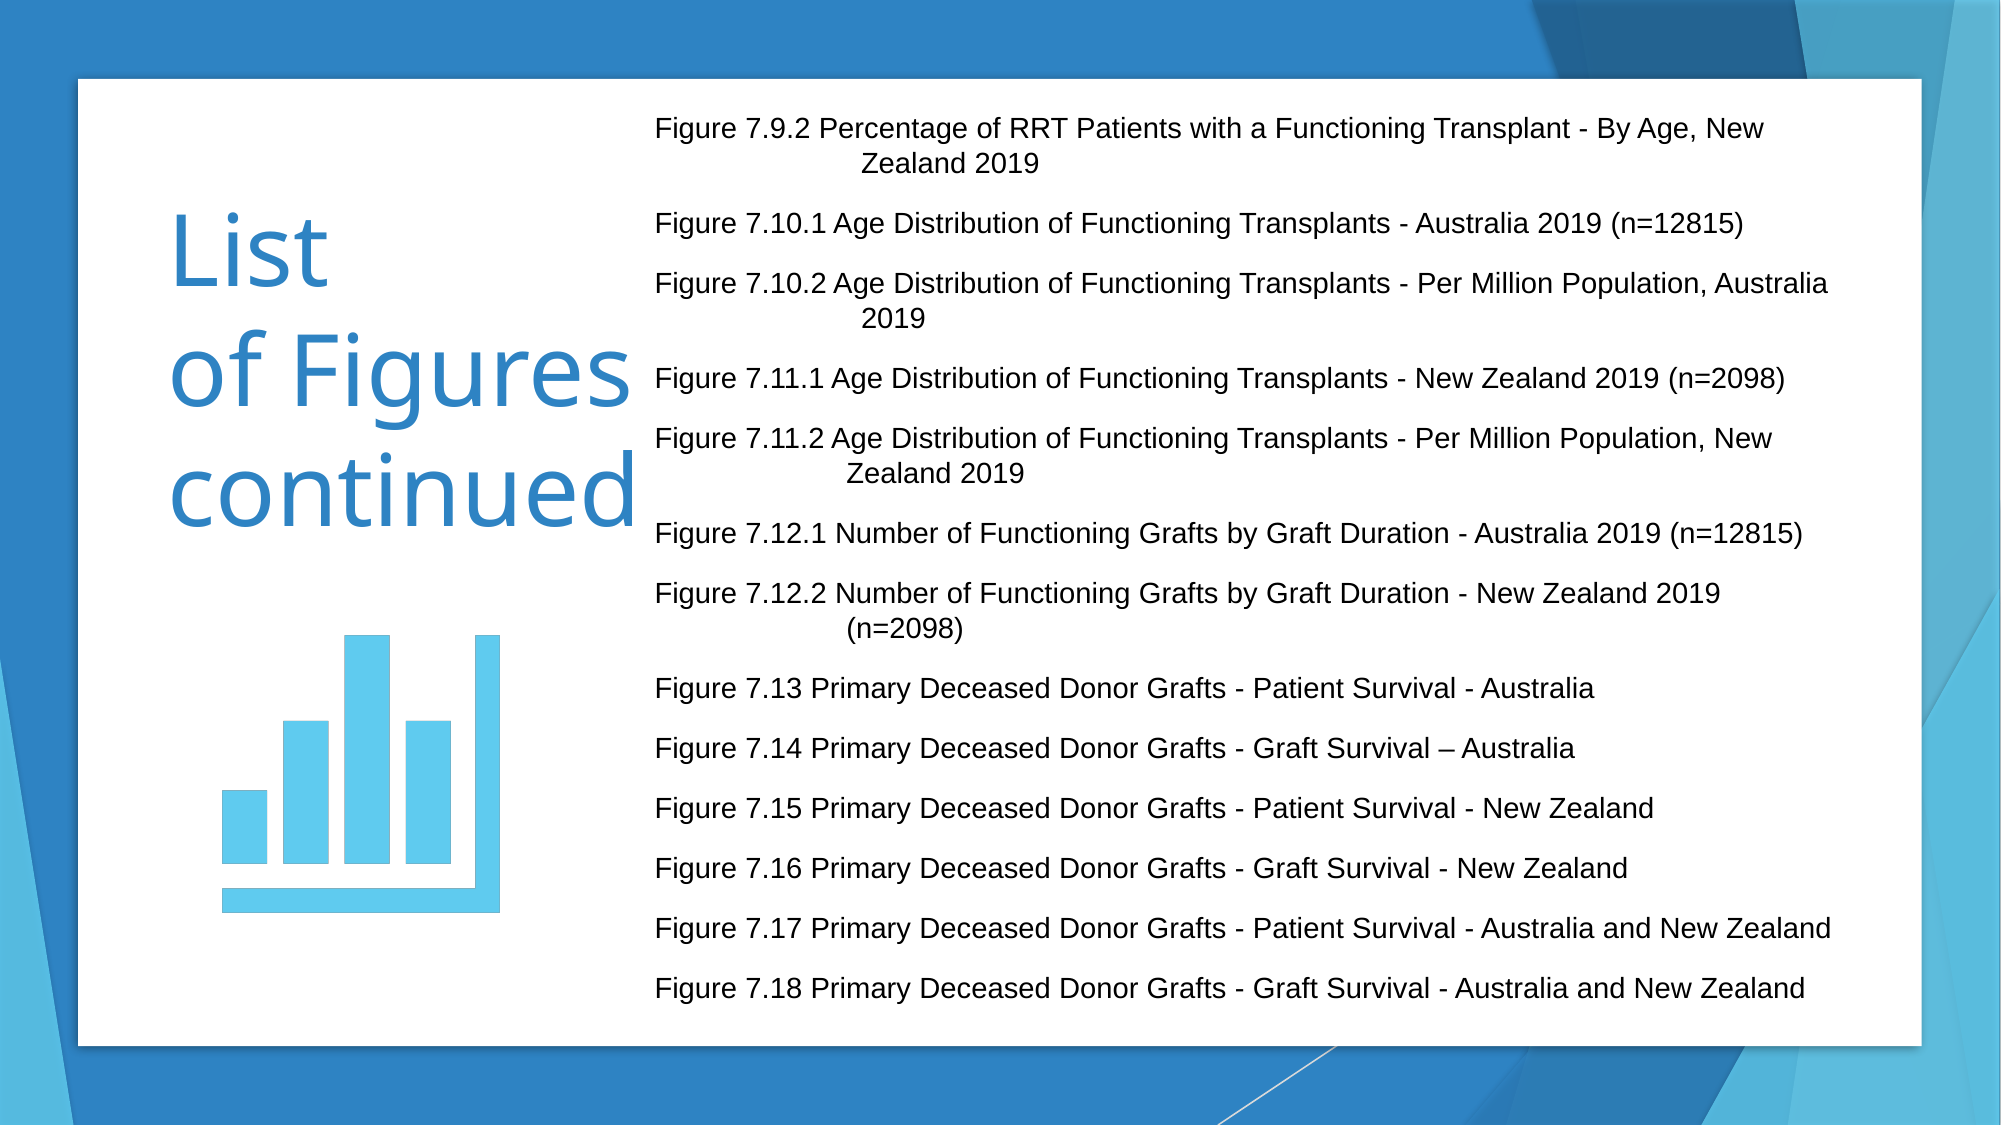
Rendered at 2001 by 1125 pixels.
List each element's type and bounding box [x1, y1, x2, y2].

picture [165, 578, 557, 970]
text_box [0, 0, 2000, 1125]
